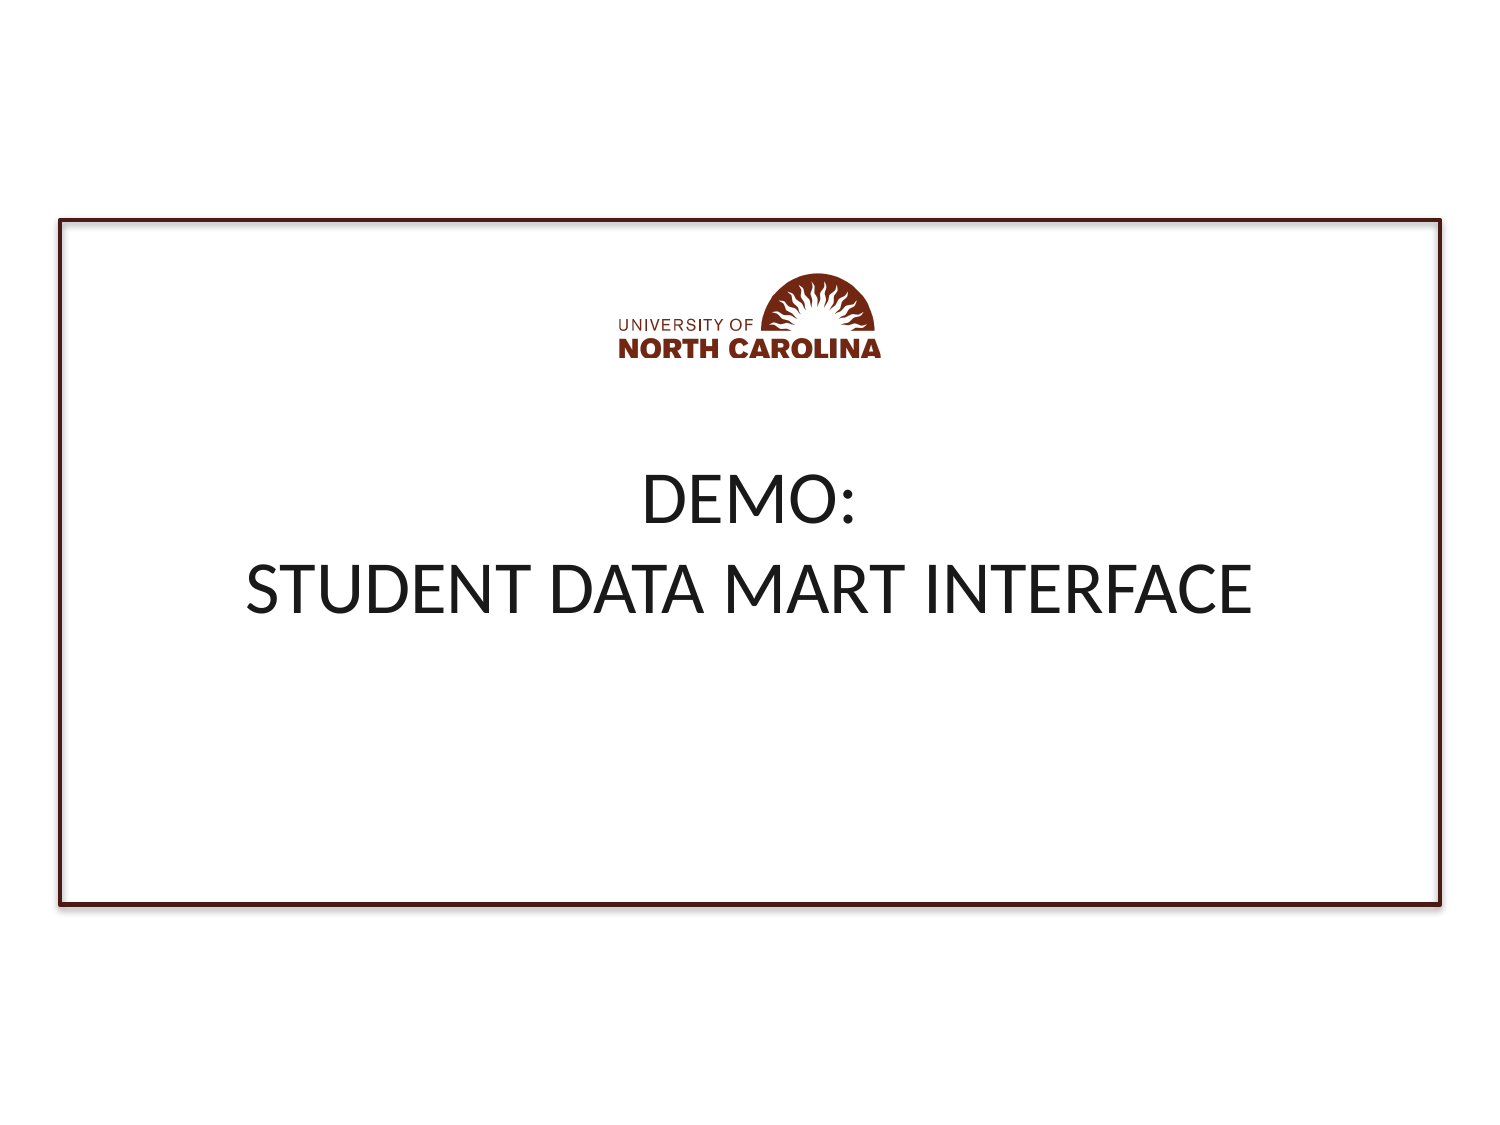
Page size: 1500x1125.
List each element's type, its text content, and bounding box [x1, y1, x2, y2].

title Demo: Student data mart Interface [112, 443, 1388, 634]
